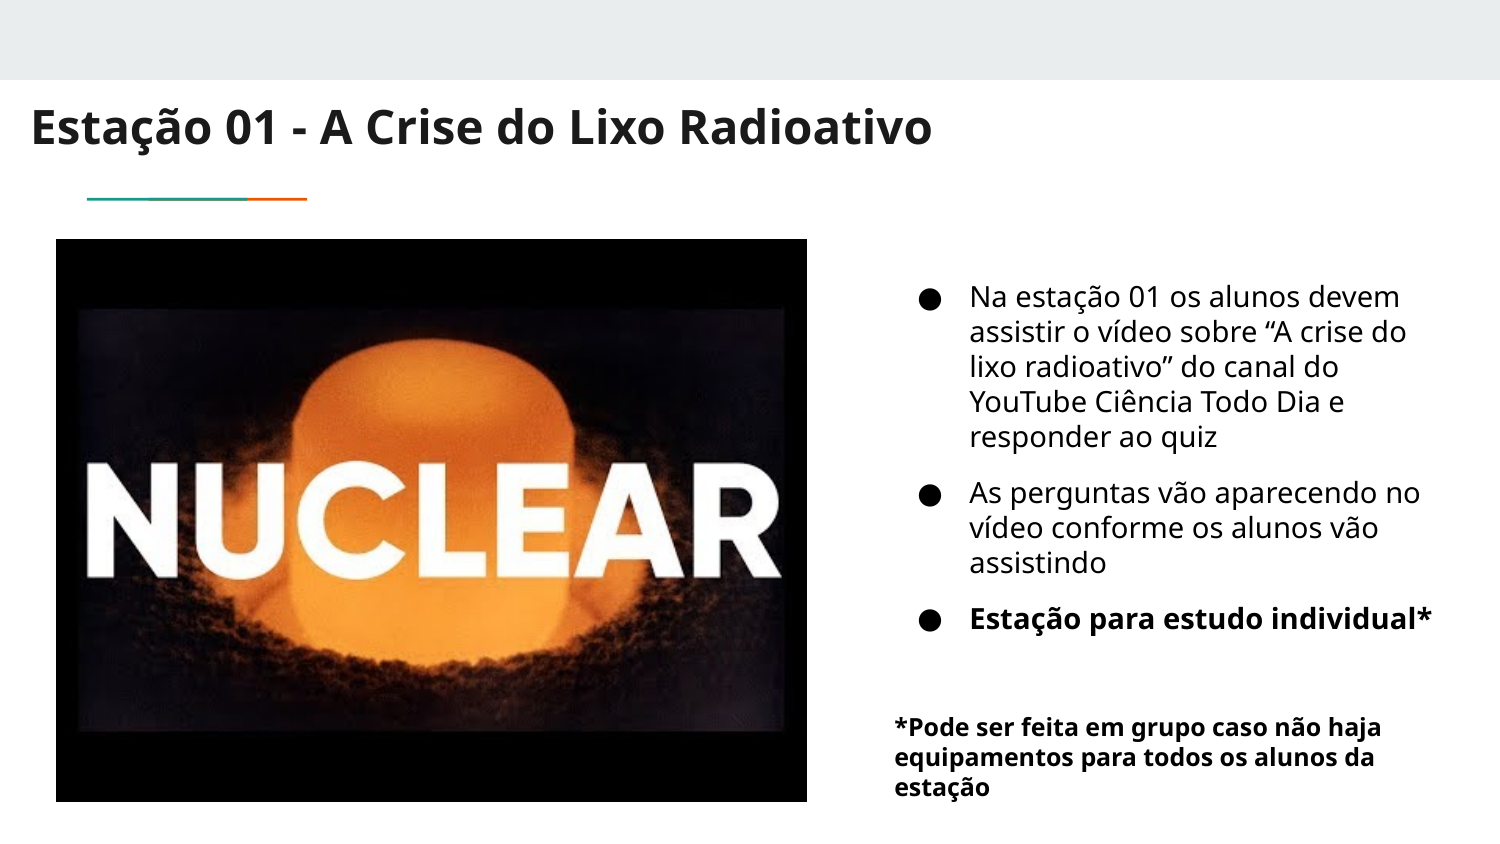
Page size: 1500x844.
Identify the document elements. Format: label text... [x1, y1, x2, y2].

picture [56, 239, 807, 803]
title Estação 01 - A Crise do Lixo Radioativo [15, 81, 1277, 170]
text_box Na estação 01 os alunos devem assistir o vídeo sobre “A crise do lixo radioativo” do canal do YouTube Ciência Todo Dia e responder ao quiz As perguntas vão aparecendo no vídeo conforme os alunos vão assistindo Estação para estudo individual* *Pode ser feita em grupo caso não haja equipamentos para todos os alunos da estação [879, 263, 1450, 844]
